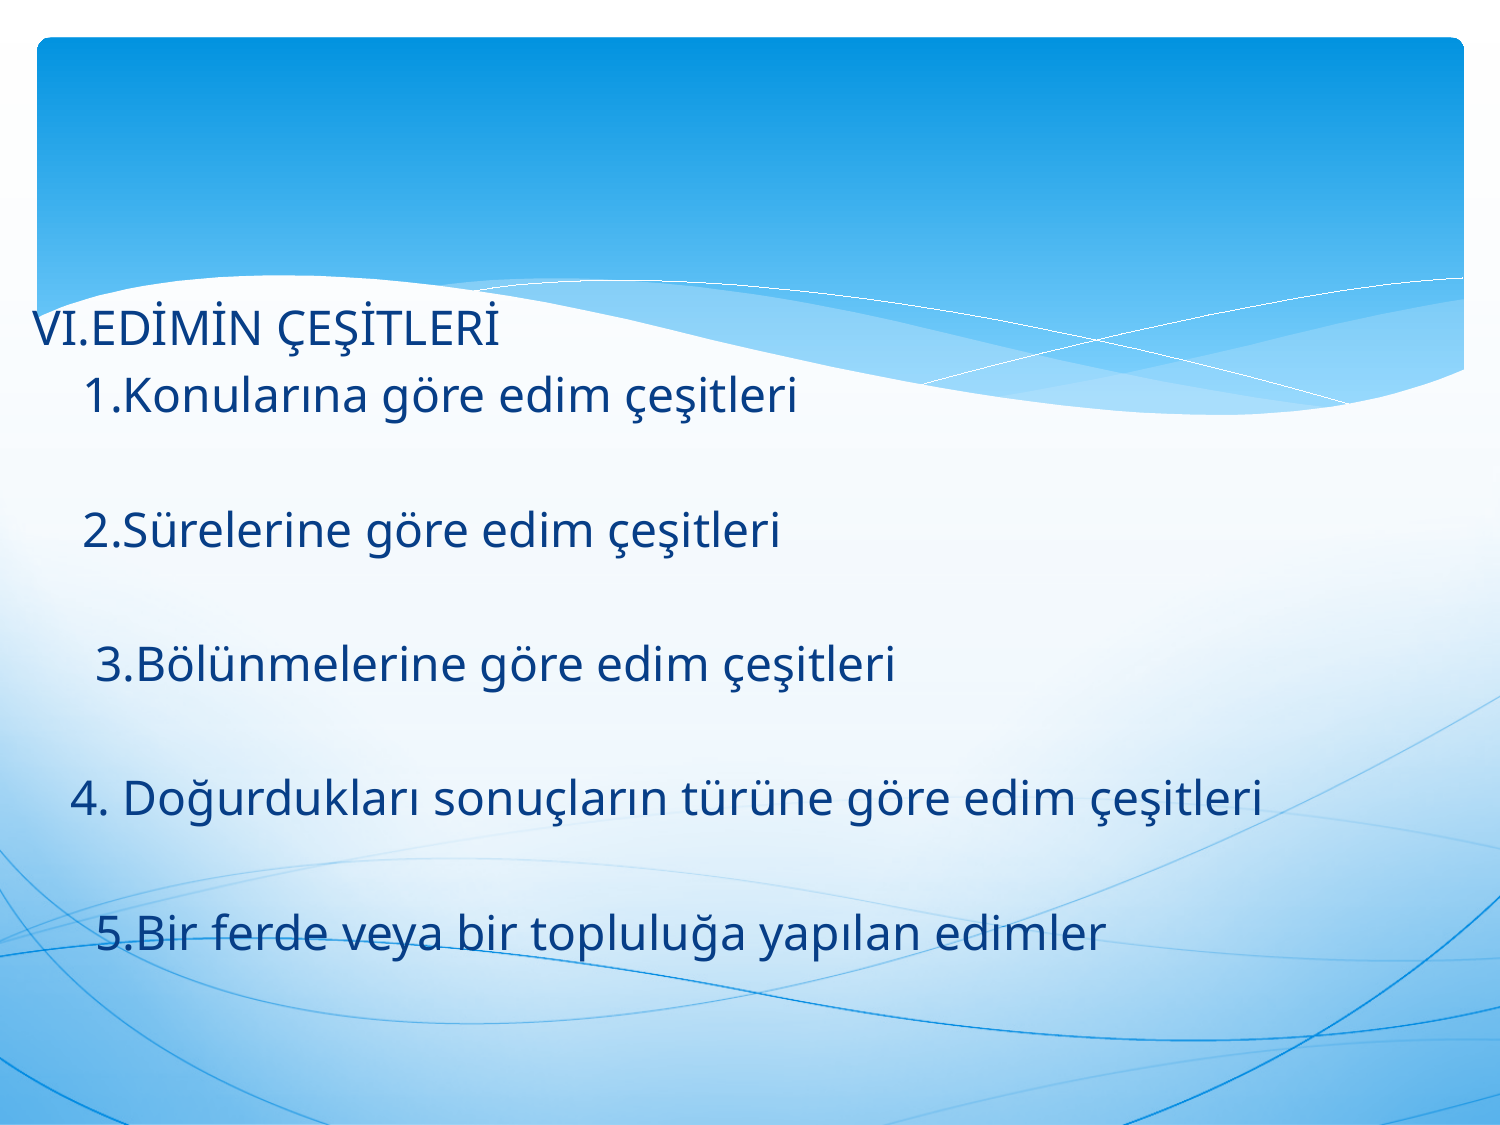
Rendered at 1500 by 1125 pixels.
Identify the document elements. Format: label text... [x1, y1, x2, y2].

list VI.EDİMİN ÇEŞİTLERİ 1.Konularına göre edim çeşitleri 2.Sürelerine göre edim çeşitleri 3.Bölünmelerine göre edim çeşitleri 4. Doğurdukları sonuçların türüne göre edim çeşitleri 5.Bir ferde veya bir topluluğa yapılan edimler [17, 88, 1425, 1106]
